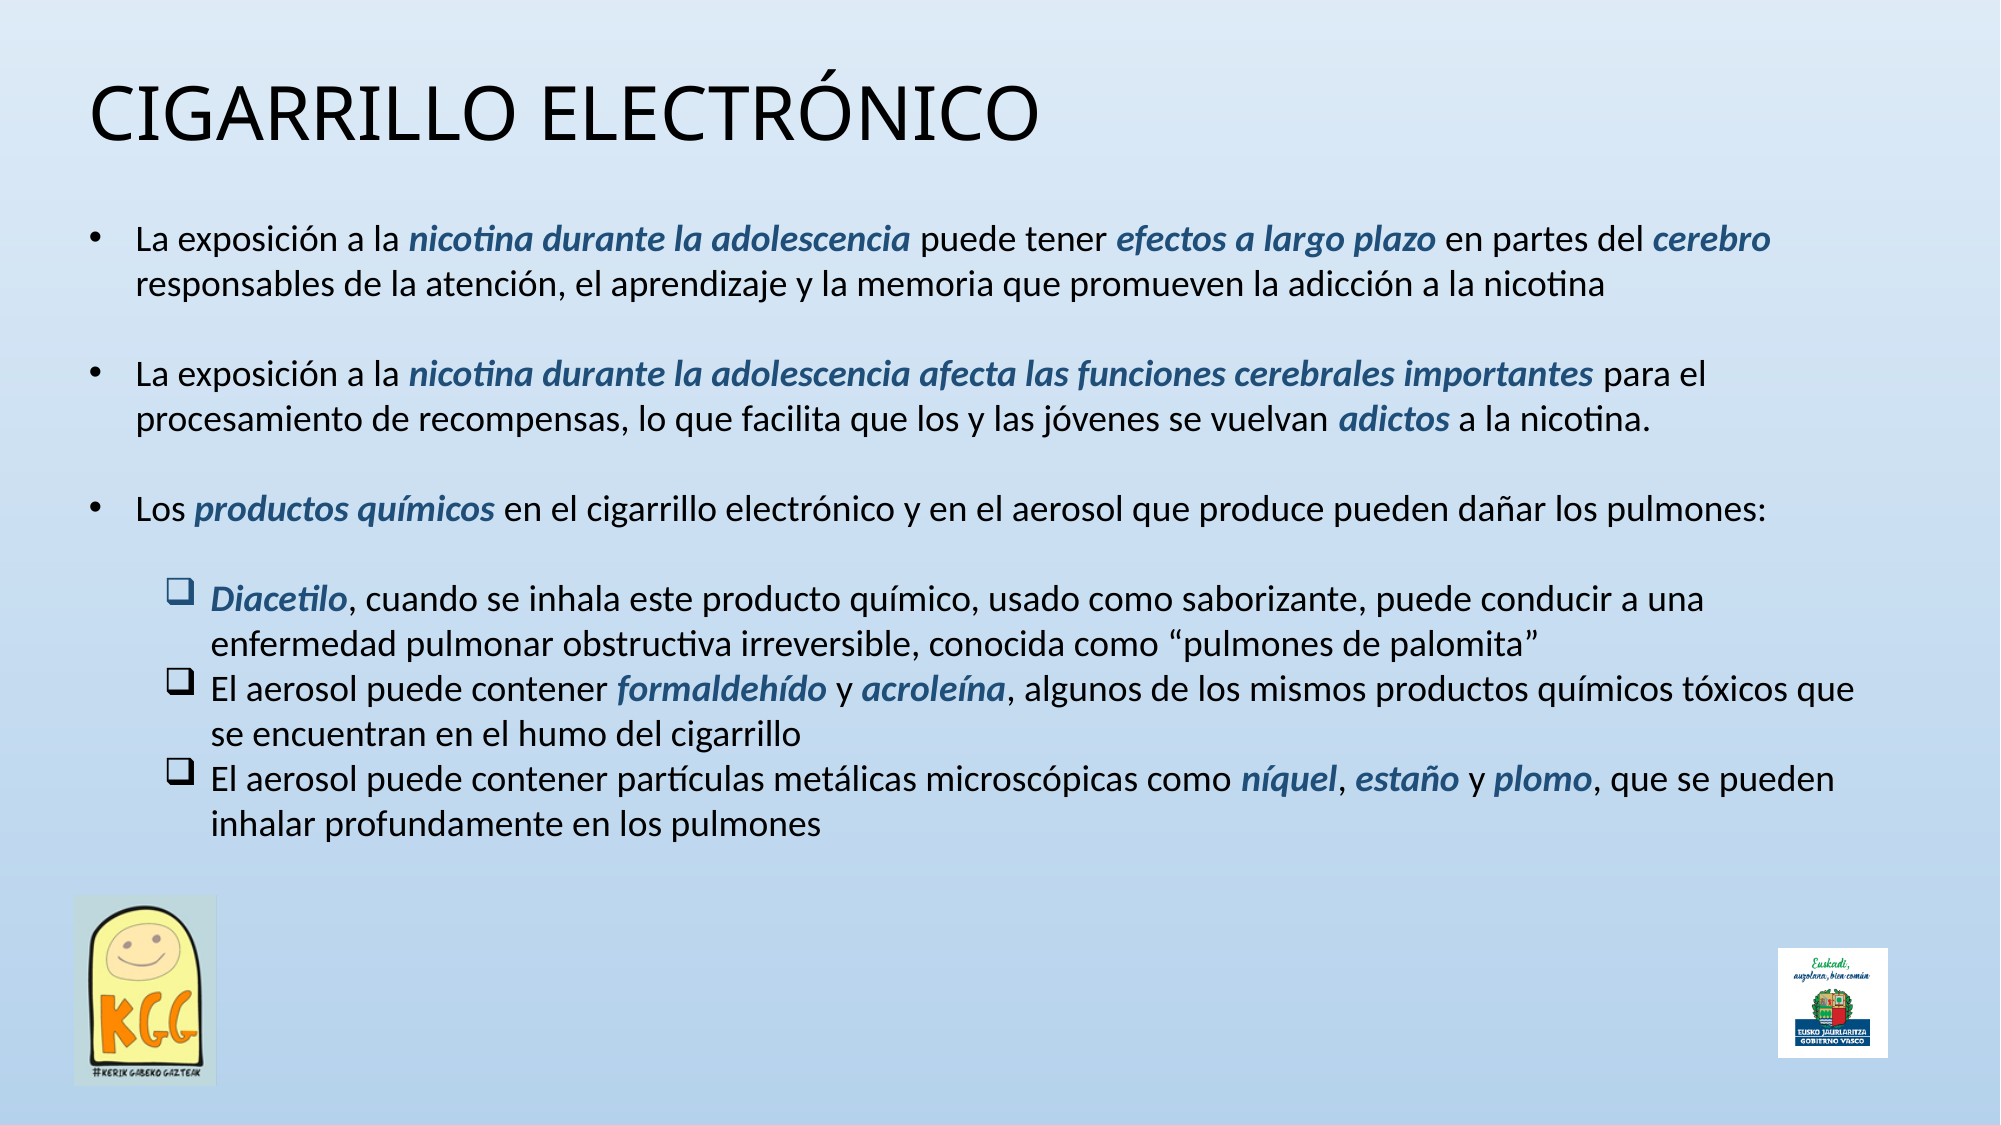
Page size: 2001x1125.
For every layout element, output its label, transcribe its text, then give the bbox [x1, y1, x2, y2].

picture [73, 895, 217, 1086]
picture [1778, 948, 1888, 1058]
text_box La exposición a la nicotina durante la adolescencia puede tener efectos a largo plazo en partes del cerebro responsables de la atención, el aprendizaje y la memoria que promueven la adicción a la nicotina La exposición a la nicotina durante la adolescencia afecta las funciones cerebrales importantes para el procesamiento de recompensas, lo que facilita que los y las jóvenes se vuelvan adictos a la nicotina. Los productos químicos en el cigarrillo electrónico y en el aerosol que produce pueden dañar los pulmones: Diacetilo, cuando se inhala este producto químico, usado como saborizante, puede conducir a una enfermedad pulmonar obstructiva irreversible, conocida como “pulmones de palomita” El aerosol puede contener formaldehído y acroleína, algunos de los mismos productos químicos tóxicos que se encuentran en el humo del cigarrillo El aerosol puede contener partículas metálicas microscópicas como níquel, estaño y plomo, que se pueden inhalar profundamente en los pulmones [74, 206, 1888, 942]
text_box CIGARRILLO ELECTRÓNICO [73, 58, 1062, 164]
